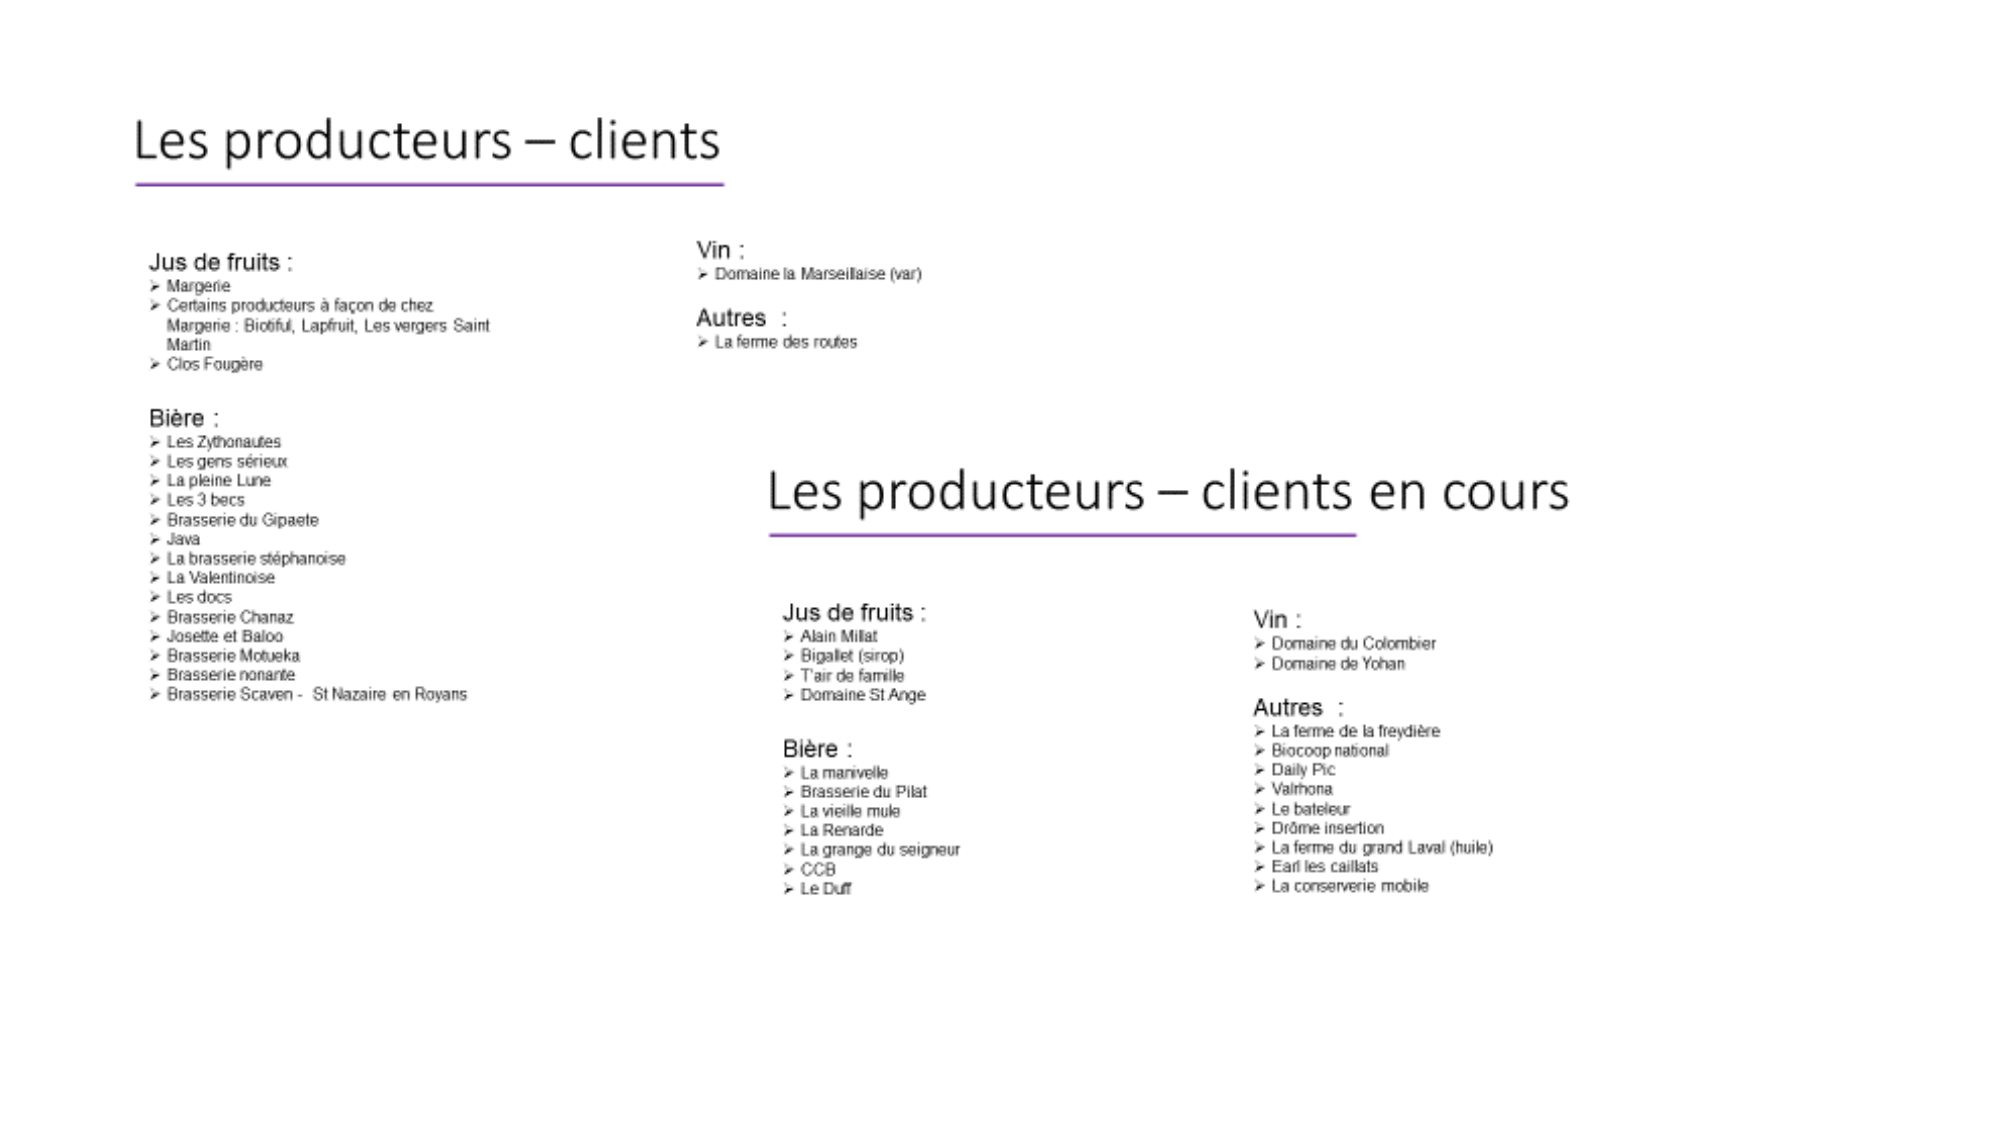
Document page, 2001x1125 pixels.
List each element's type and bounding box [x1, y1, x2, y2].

picture [658, 384, 1949, 1111]
list [24, 33, 1318, 762]
